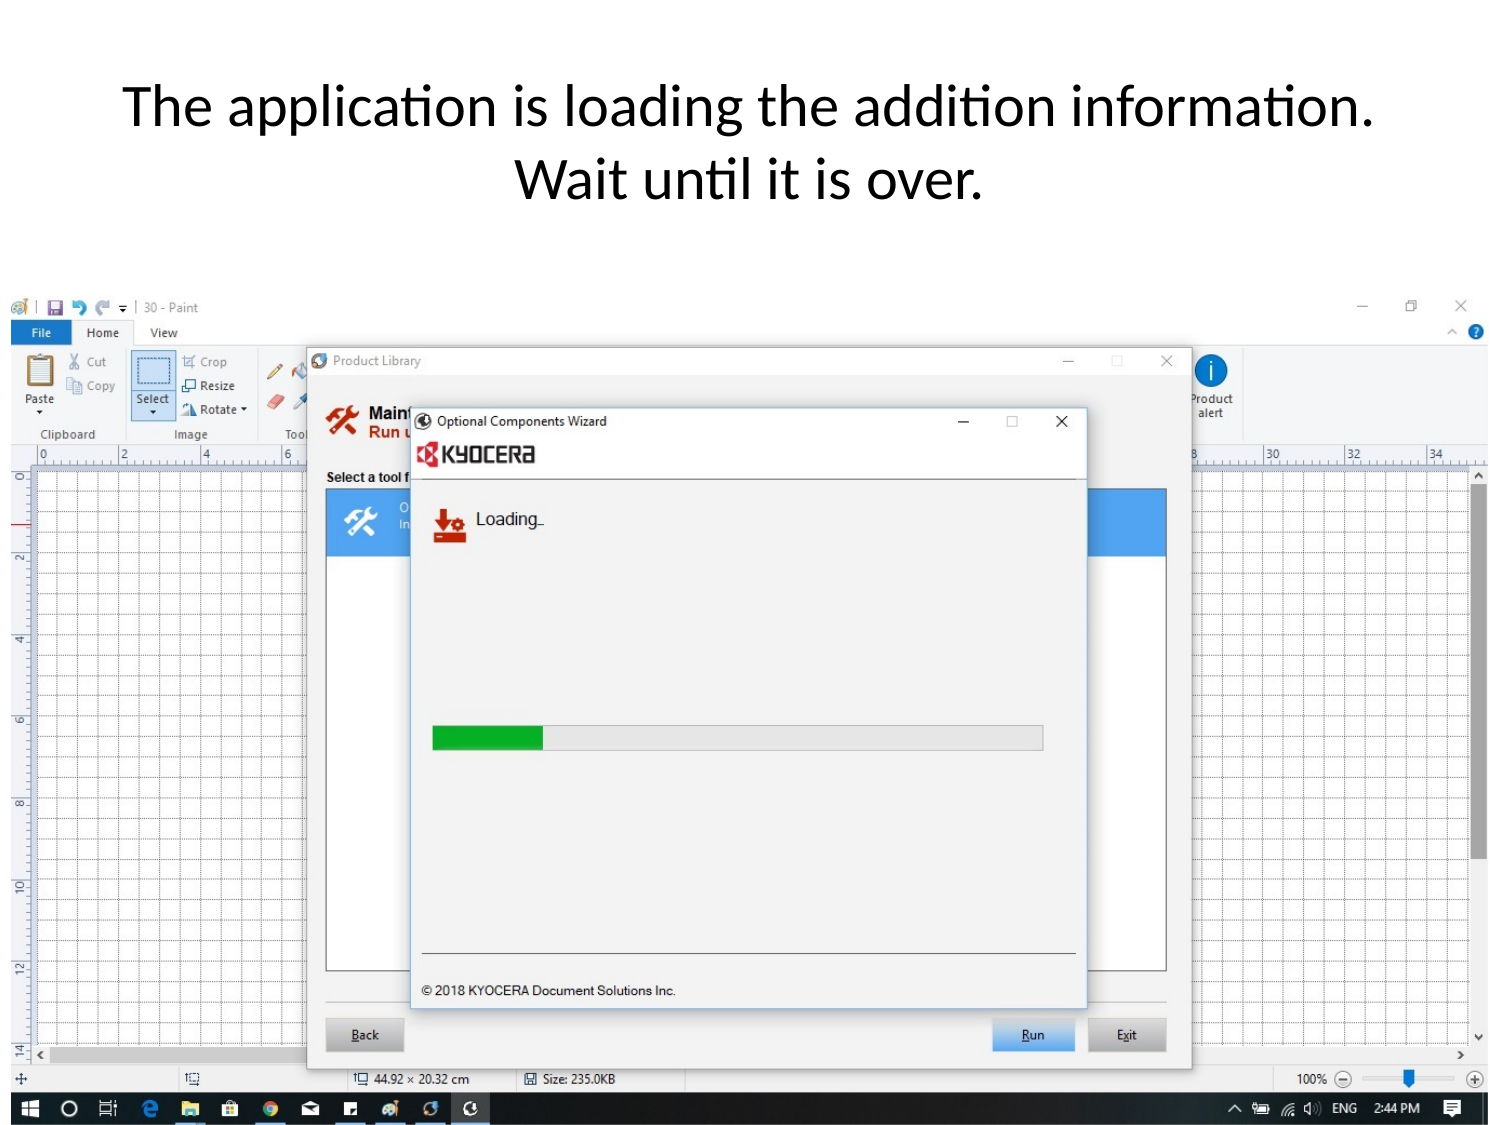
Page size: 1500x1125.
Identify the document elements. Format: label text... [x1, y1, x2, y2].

title The application is loading the addition information. Wait until it is over. [75, 45, 1425, 233]
picture [11, 294, 1489, 1125]
